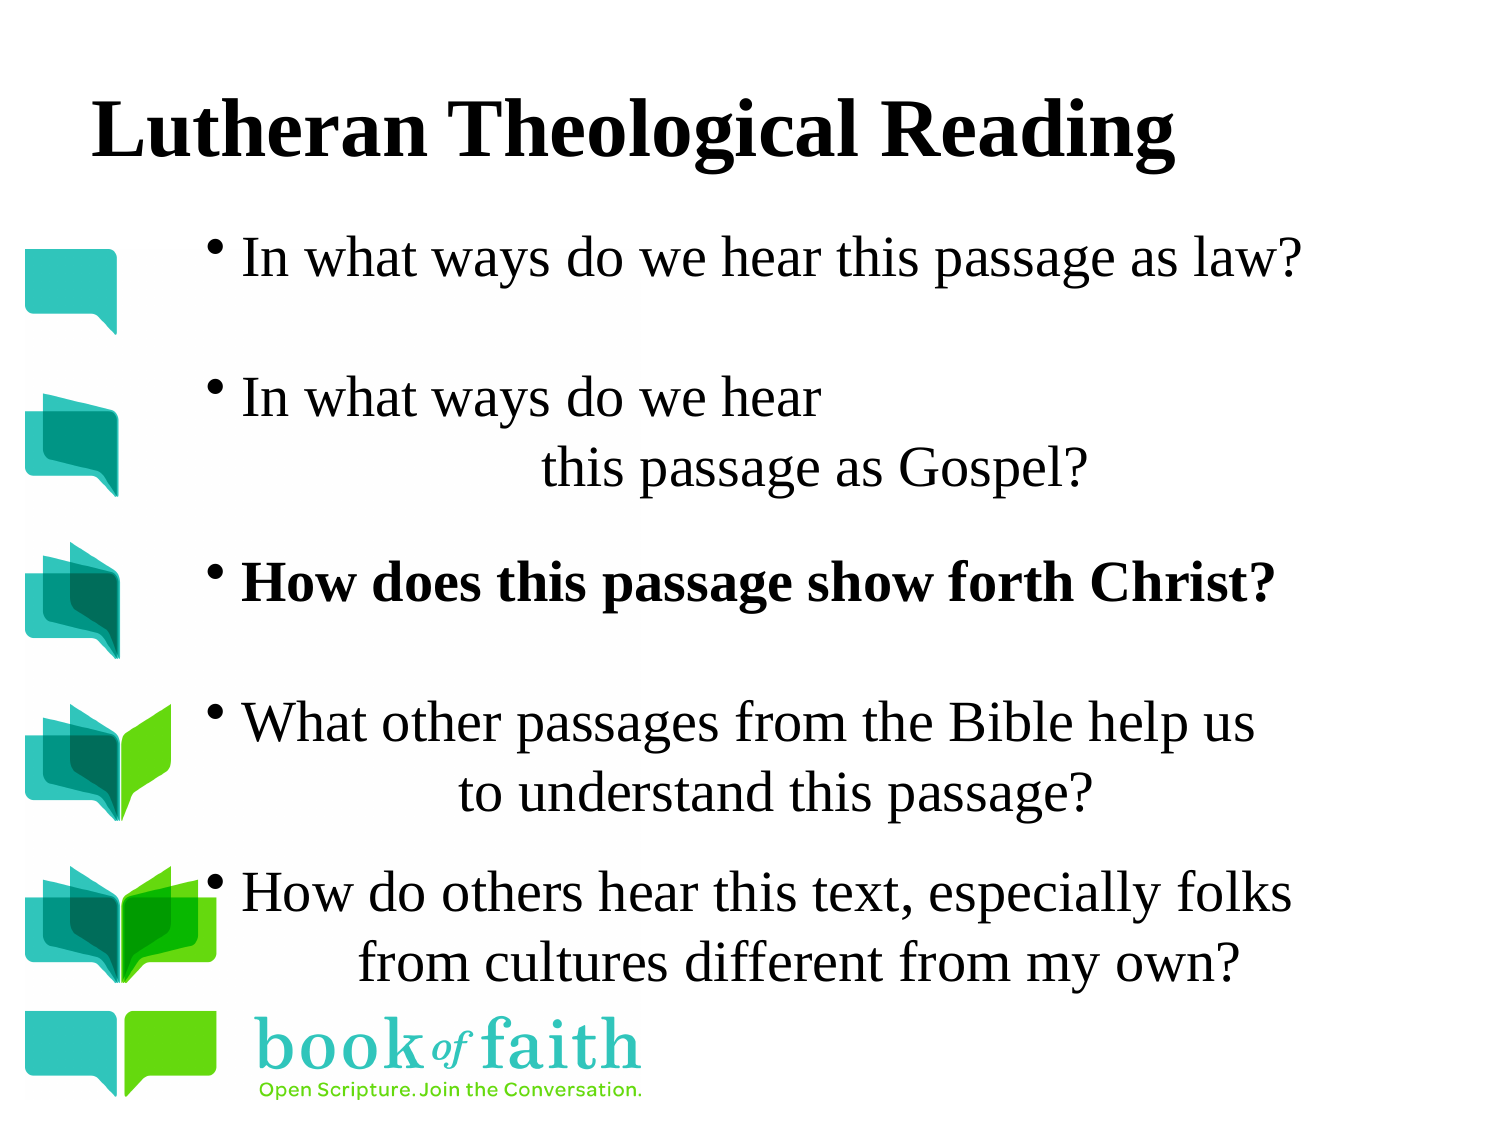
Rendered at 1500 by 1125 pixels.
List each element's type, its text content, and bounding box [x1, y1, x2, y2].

text_box Lutheran Theological Reading In what ways do we hear this passage as law? In what ways do we hear this passage as Gospel? How does this passage show forth Christ? What other passages from the Bible help us to understand this passage? How do others hear this text, especially folks from cultures different from my own? [0, 23, 1500, 1039]
picture [25, 249, 642, 1101]
